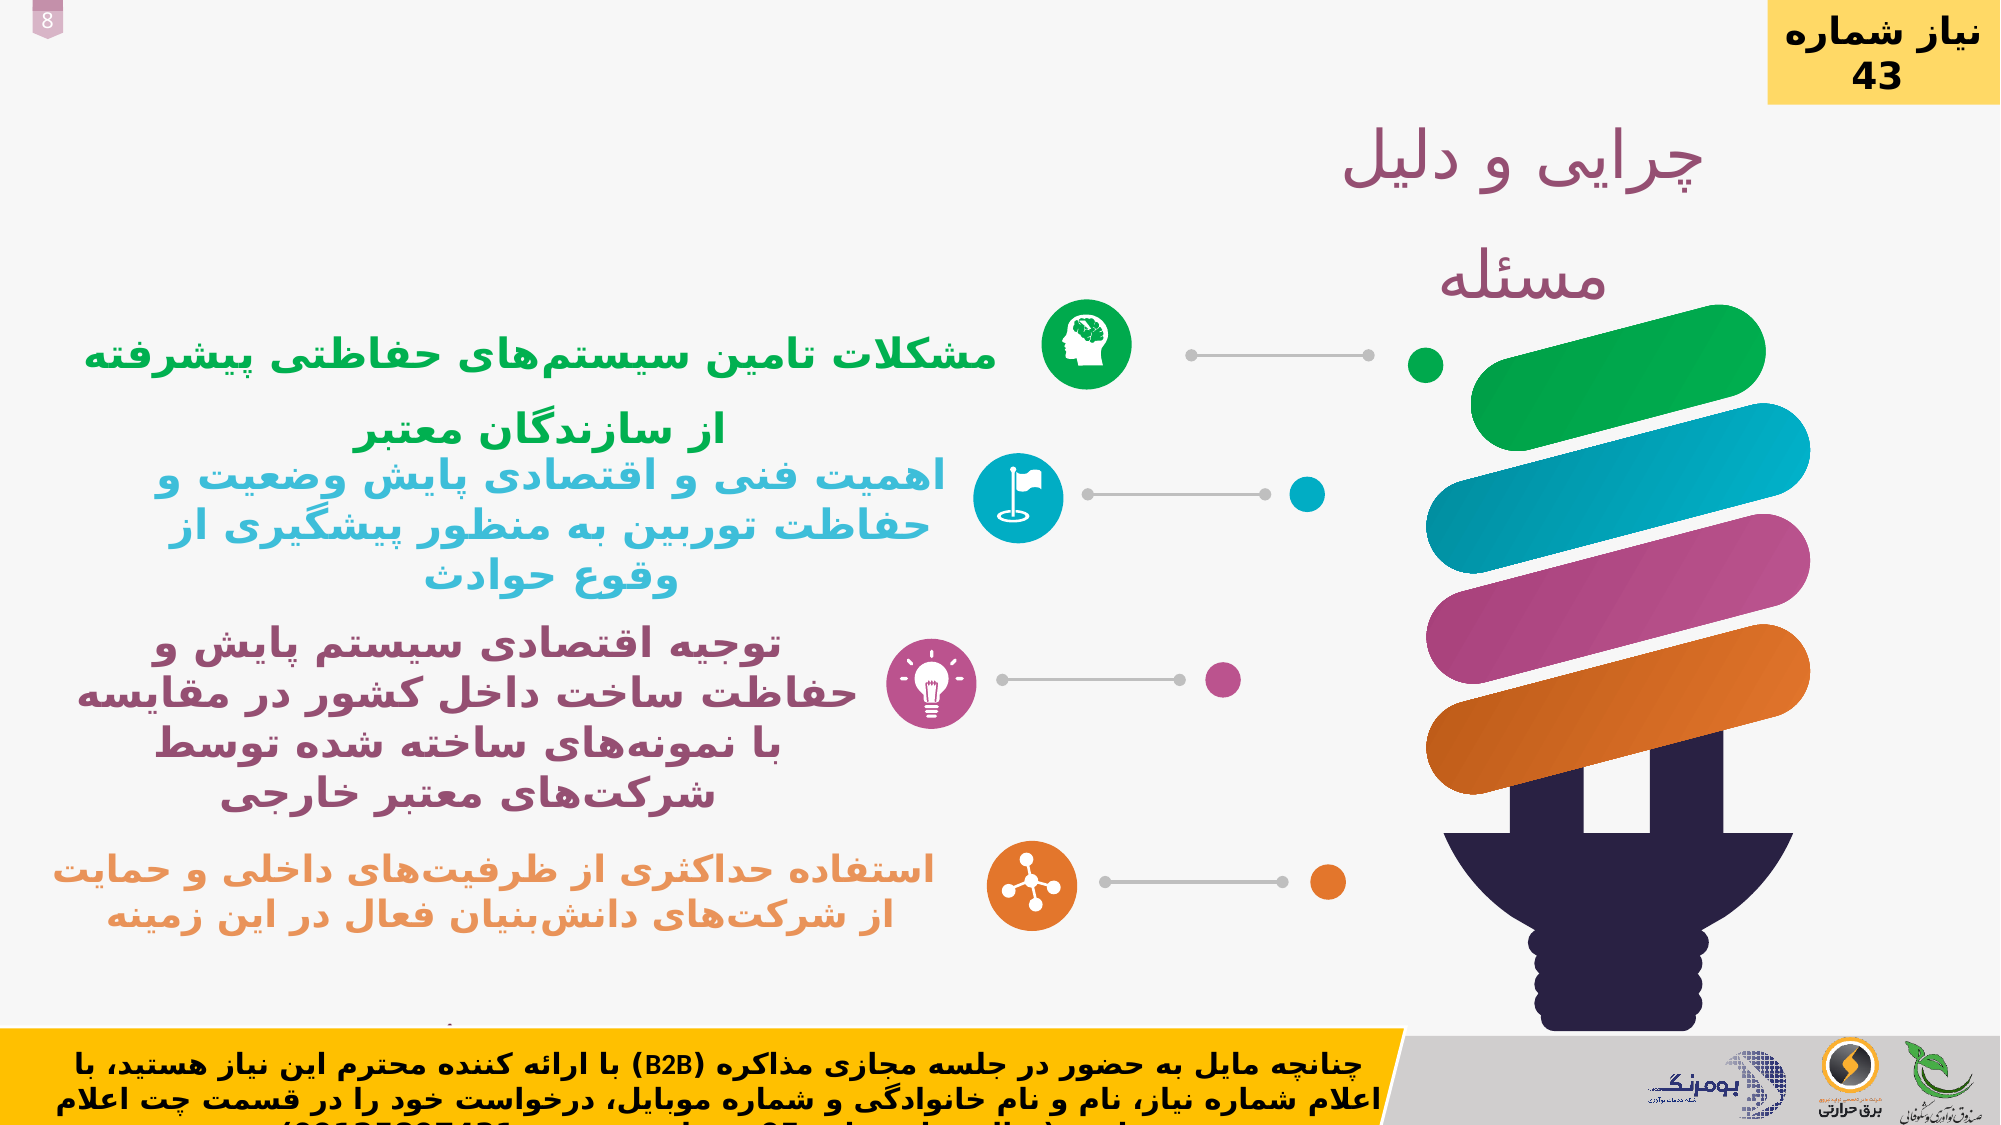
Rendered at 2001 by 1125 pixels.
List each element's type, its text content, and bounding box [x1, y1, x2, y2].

picture [1648, 1024, 1982, 1125]
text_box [1421, 331, 1815, 1032]
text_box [986, 840, 1347, 931]
text_box استفاده حداکثری از ظرفیت‌های داخلی و حمایت از شرکت‌های دانش‌بنیان فعال در این زمینه [30, 837, 971, 942]
text_box توجیه اقتصادی سیستم پایش و حفاظت ساخت داخل کشور در مقایسه با نمونه‌‌‌‌های ساخته شده توسط شرکت‌های معتبر خارجی [58, 608, 878, 824]
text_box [1041, 299, 1444, 390]
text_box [886, 638, 1241, 729]
text_box چرایی و دلیل مسئله [1254, 64, 1794, 319]
text_box مشکلات تامین سیستم‌های حفاظتی پیشرفته از سازندگان معتبر [62, 294, 1020, 460]
text_box نیاز شماره 43 [1767, 0, 2000, 105]
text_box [973, 453, 1325, 544]
text_box اهمیت فنی و اقتصادی پایش وضعیت و حفاظت توربین به منظور پیشگیری از وقوع حوادث [138, 460, 965, 606]
